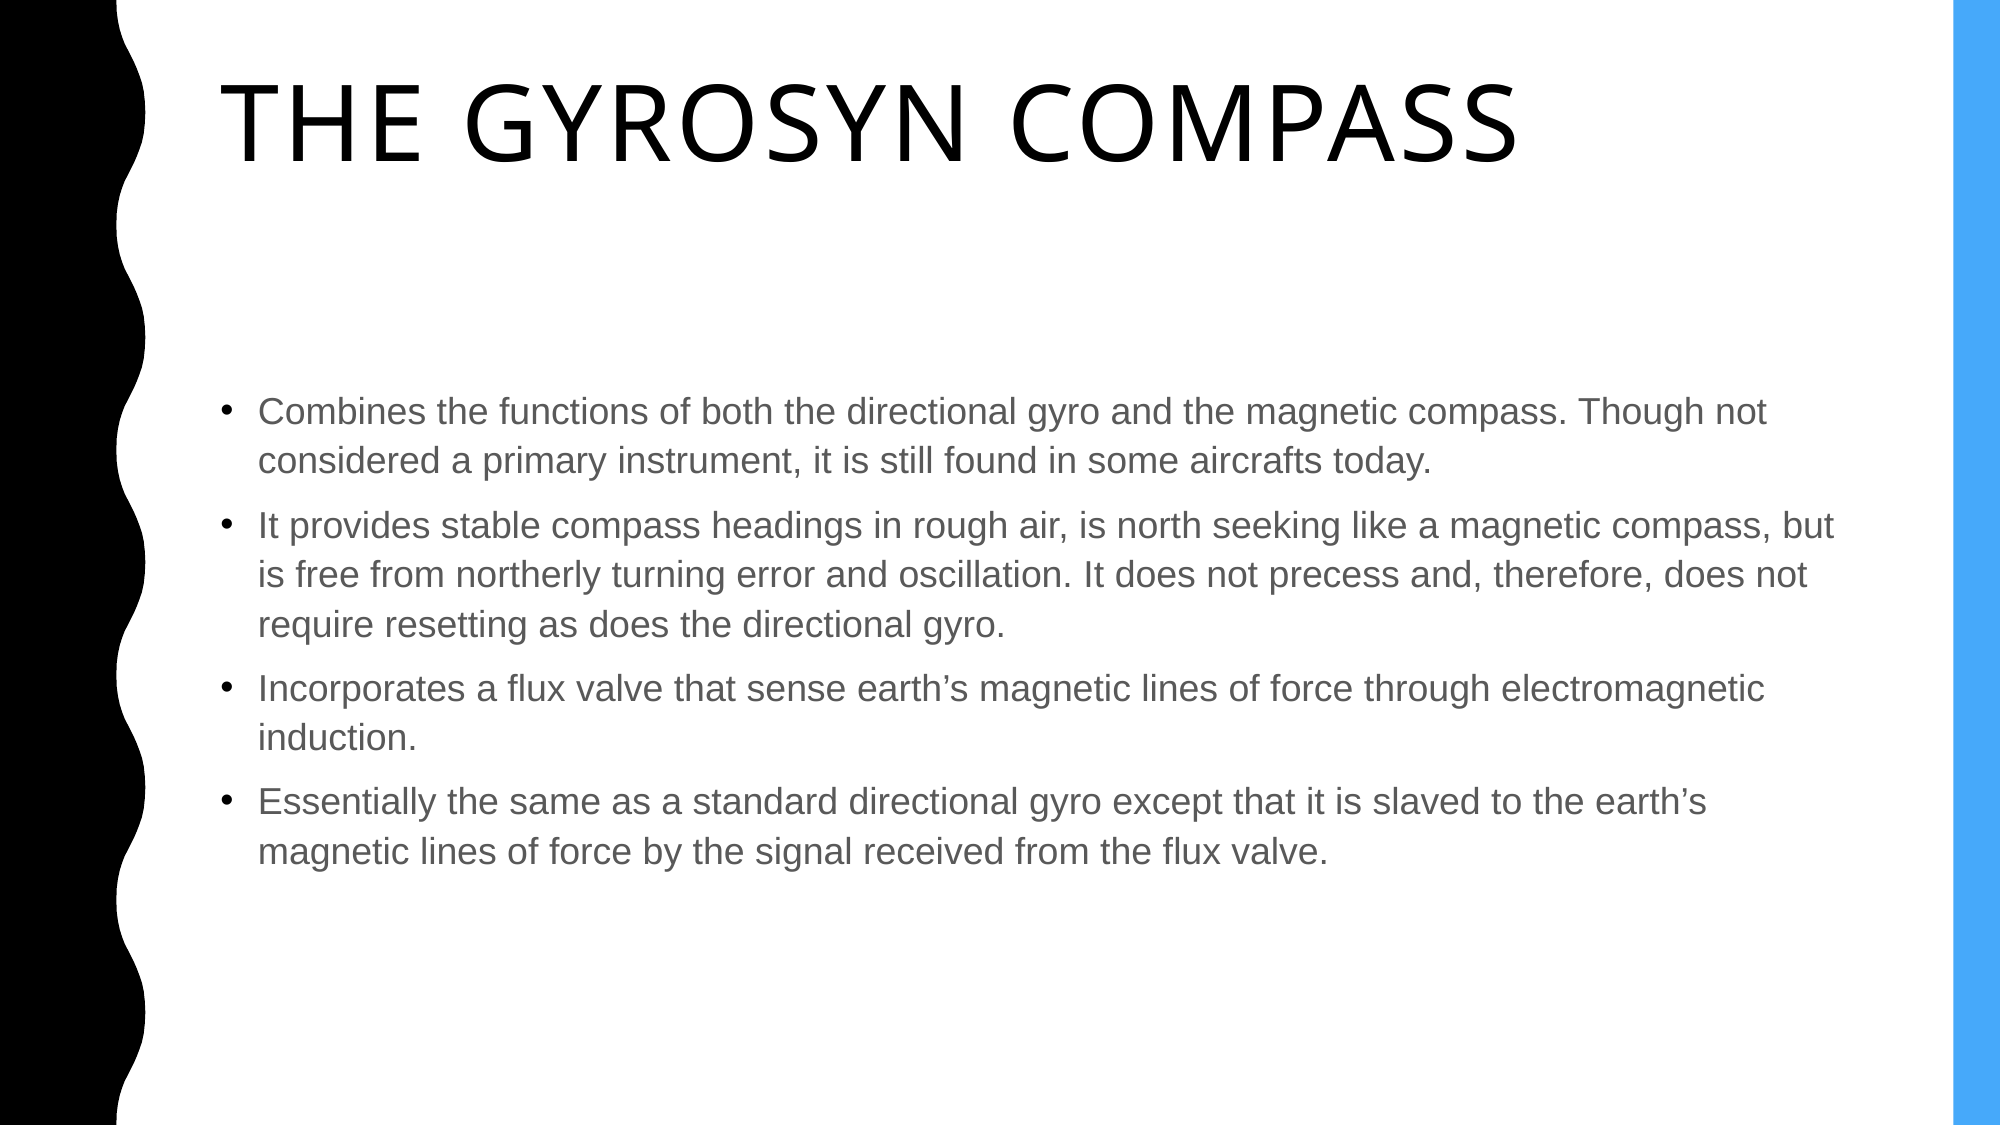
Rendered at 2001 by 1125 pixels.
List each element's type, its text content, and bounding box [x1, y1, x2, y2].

list Combines the functions of both the directional gyro and the magnetic compass. Though not considered a primary instrument, it is still found in some aircrafts today. It provides stable compass headings in rough air, is north seeking like a magnetic compass, but is free from northerly turning error and oscillation. It does not precess and, therefore, does not require resetting as does the directional gyro. Incorporates a flux valve that sense earth’s magnetic lines of force through electromagnetic induction. Essentially the same as a standard directional gyro except that it is slaved to the earth’s magnetic lines of force by the signal received from the flux valve. [205, 375, 1875, 965]
title The gyrosyn compass [205, 62, 1875, 308]
